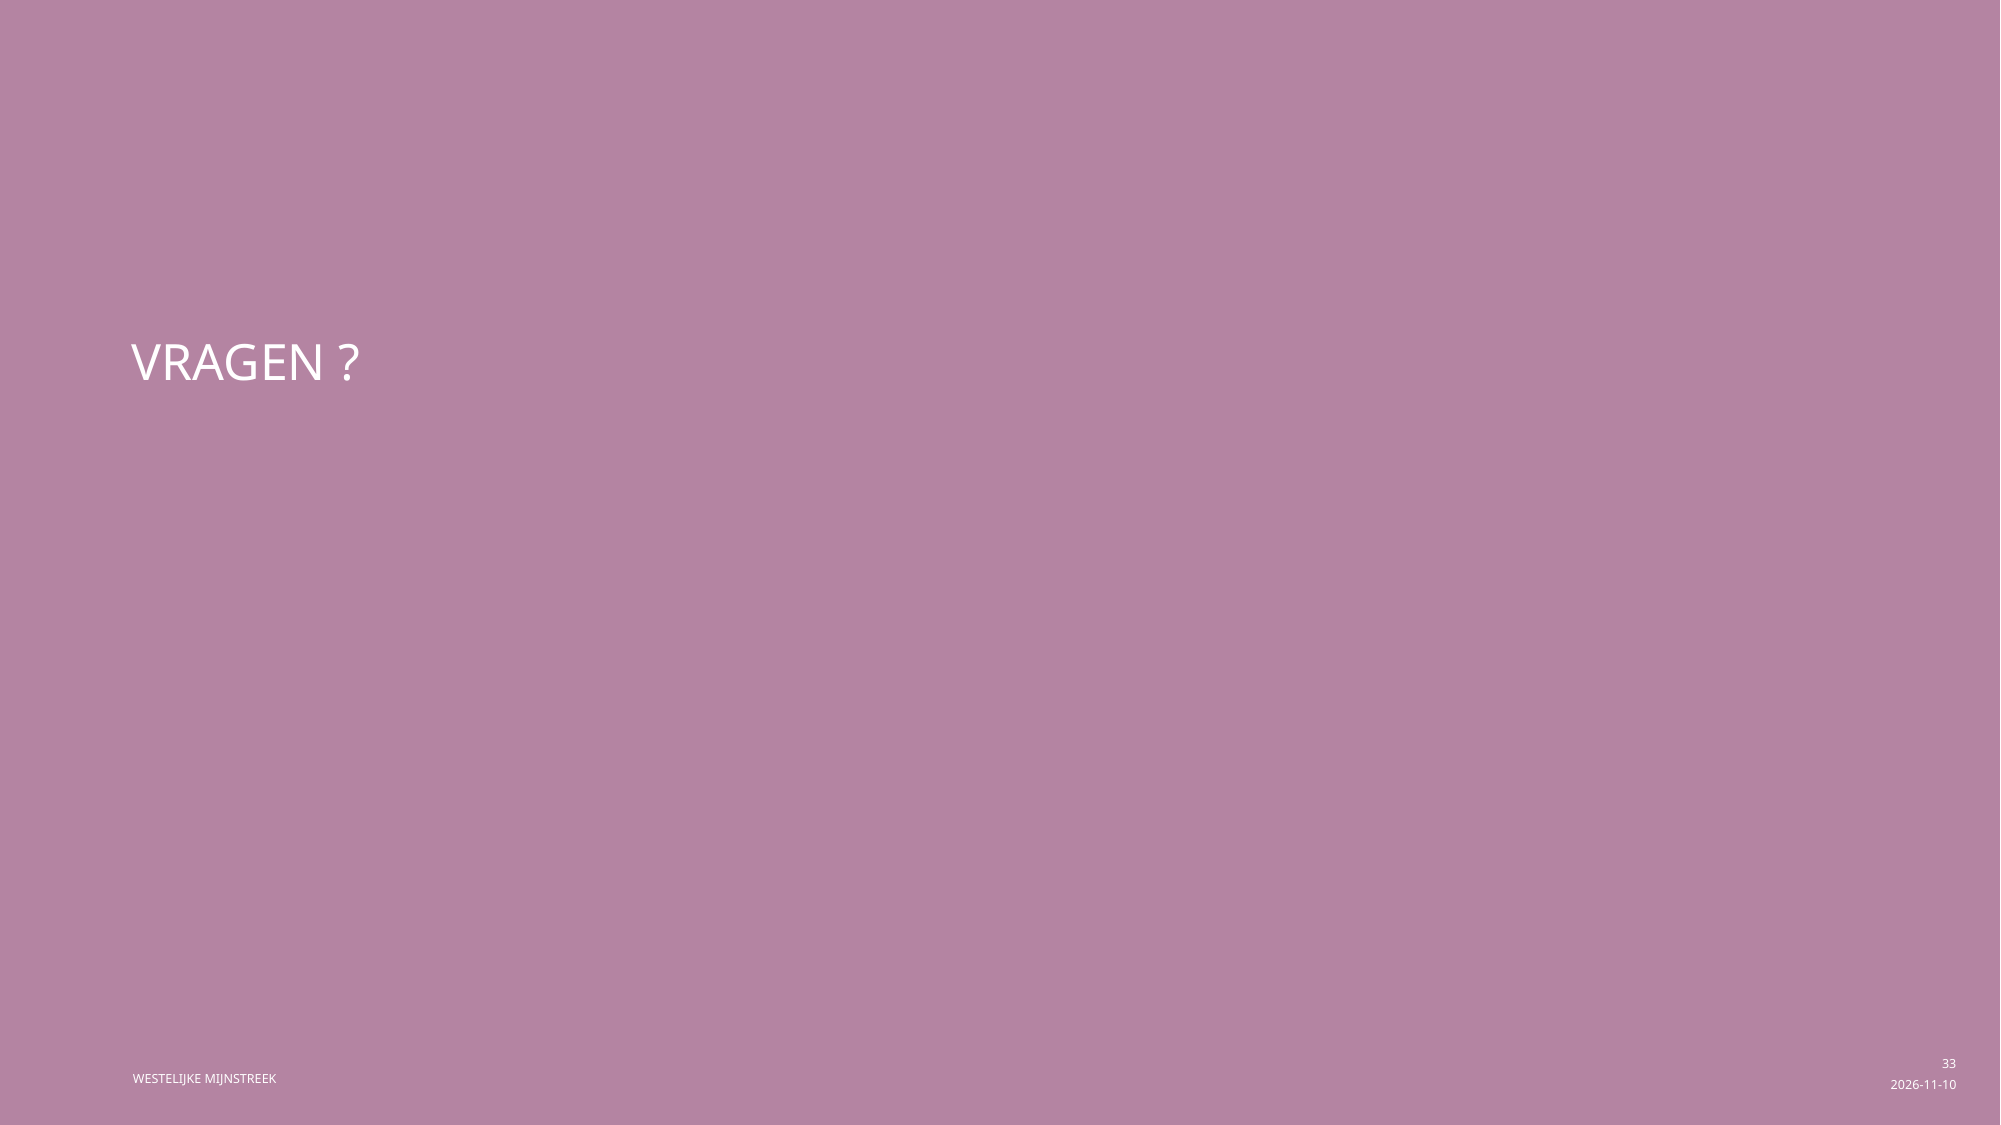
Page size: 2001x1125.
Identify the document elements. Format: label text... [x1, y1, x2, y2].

title Vragen ? [131, 336, 1410, 729]
footer Westelijke Mijnstreek [132, 1048, 449, 1088]
slide_number 33 [1506, 1048, 1957, 1074]
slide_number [1506, 1076, 1957, 1095]
